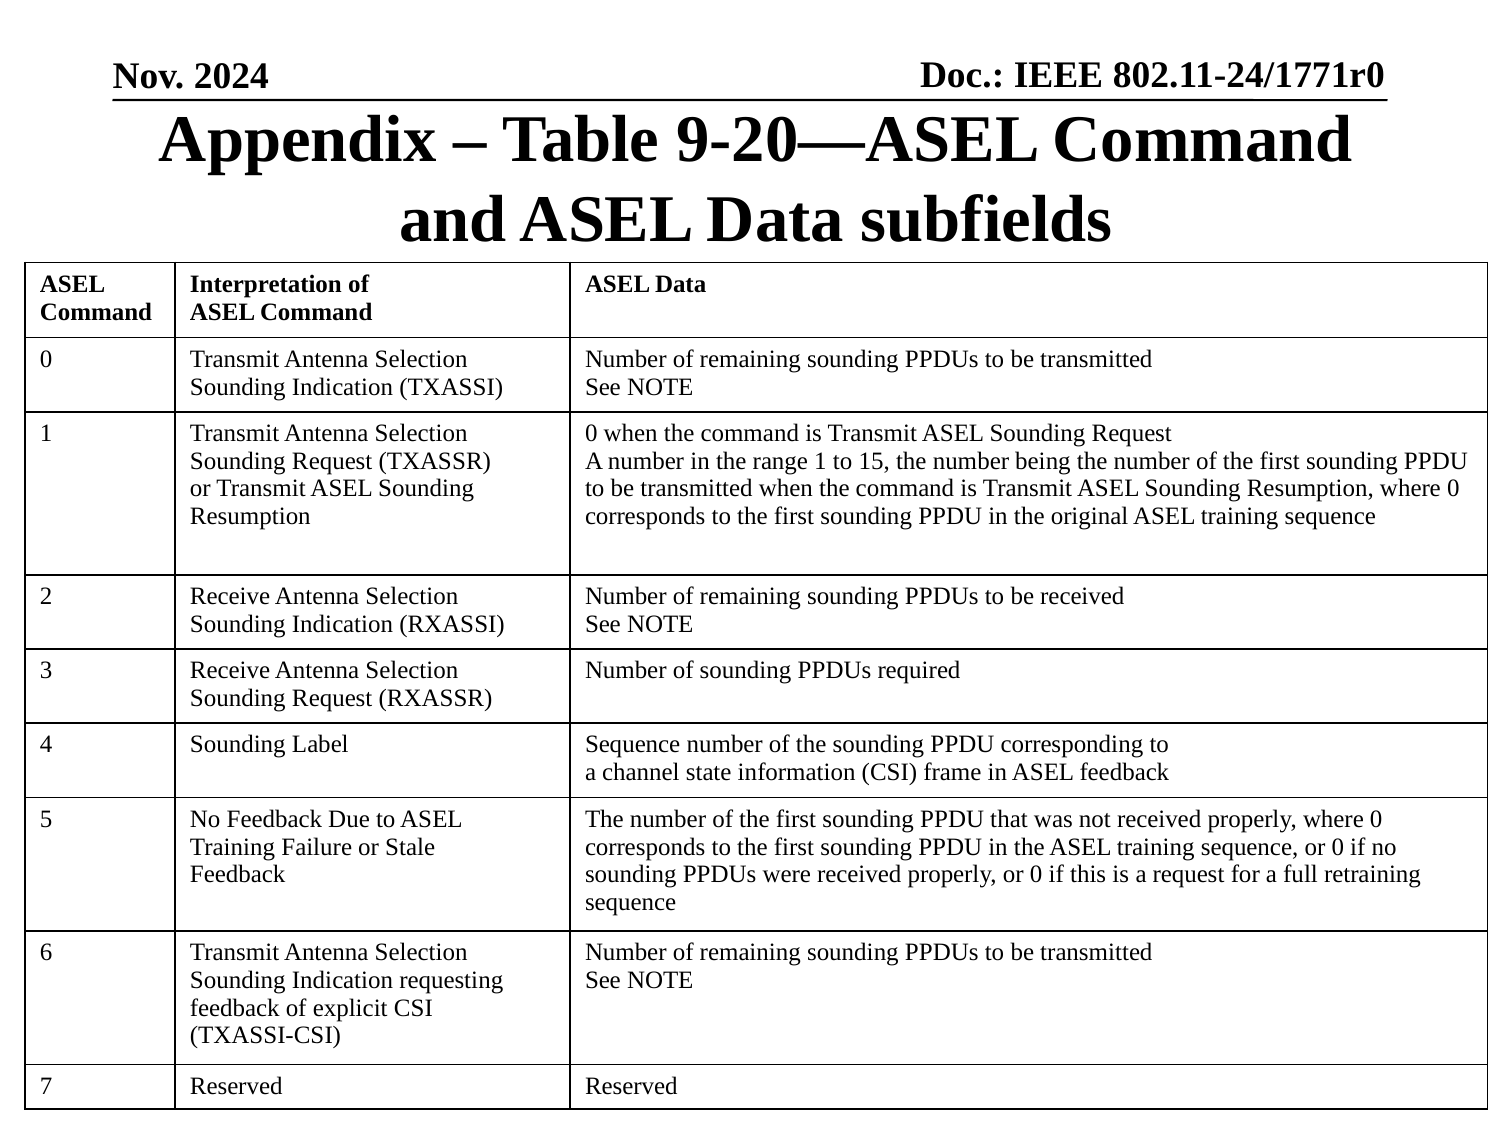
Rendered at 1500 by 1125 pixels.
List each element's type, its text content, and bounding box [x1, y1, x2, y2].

table_cell 6 [26, 932, 174, 1064]
table_cell Number of remaining sounding PPDUs to be transmitted See NOTE [571, 338, 1487, 411]
table_cell Transmit Antenna Selection Sounding Indication (TXASSI) [176, 338, 569, 411]
table_cell The number of the first sounding PPDU that was not received properly, where 0 corresponds to the first sounding PPDU in the ASEL training sequence, or 0 if no sounding PPDUs were received properly, or 0 if this is a request for a full retraining sequence [571, 798, 1487, 930]
table_cell 3 [26, 650, 174, 722]
table_cell Number of remaining sounding PPDUs to be received See NOTE [571, 576, 1487, 648]
table_header ASEL Command [26, 263, 174, 337]
table_cell Number of remaining sounding PPDUs to be transmitted See NOTE [571, 932, 1487, 1064]
table_cell Transmit Antenna Selection Sounding Indication requesting feedback of explicit CSI (TXASSI-CSI) [176, 932, 569, 1064]
table_header Interpretation of ASEL Command [176, 263, 569, 337]
table_cell 1 [26, 413, 174, 574]
table_cell Number of sounding PPDUs required [571, 650, 1487, 722]
table_cell Reserved [571, 1065, 1487, 1108]
table_cell 2 [26, 576, 174, 648]
table_cell 4 [26, 724, 174, 797]
table_cell Transmit Antenna Selection Sounding Request (TXASSR) or Transmit ASEL Sounding Resumption [176, 413, 569, 574]
table_cell 5 [26, 798, 174, 930]
table_cell 0 when the command is Transmit ASEL Sounding Request A number in the range 1 to 15, the number being the number of the first sounding PPDU to be transmitted when the command is Transmit ASEL Sounding Resumption, where 0 corresponds to the first sounding PPDU in the original ASEL training sequence [571, 413, 1487, 574]
table_header ASEL Data [571, 263, 1487, 337]
table_cell 7 [26, 1065, 174, 1108]
title Appendix – Table 9-20—ASEL Command and ASEL Data subfields [118, 124, 1394, 226]
table_cell No Feedback Due to ASEL Training Failure or Stale Feedback [176, 798, 569, 930]
table_cell Sequence number of the sounding PPDU corresponding to a channel state information (CSI) frame in ASEL feedback [571, 724, 1487, 797]
table_cell Sounding Label [176, 724, 569, 797]
table_cell Receive Antenna Selection Sounding Indication (RXASSI) [176, 576, 569, 648]
table_cell Receive Antenna Selection Sounding Request (RXASSR) [176, 650, 569, 722]
table_cell 0 [26, 338, 174, 411]
table_cell Reserved [176, 1065, 569, 1108]
